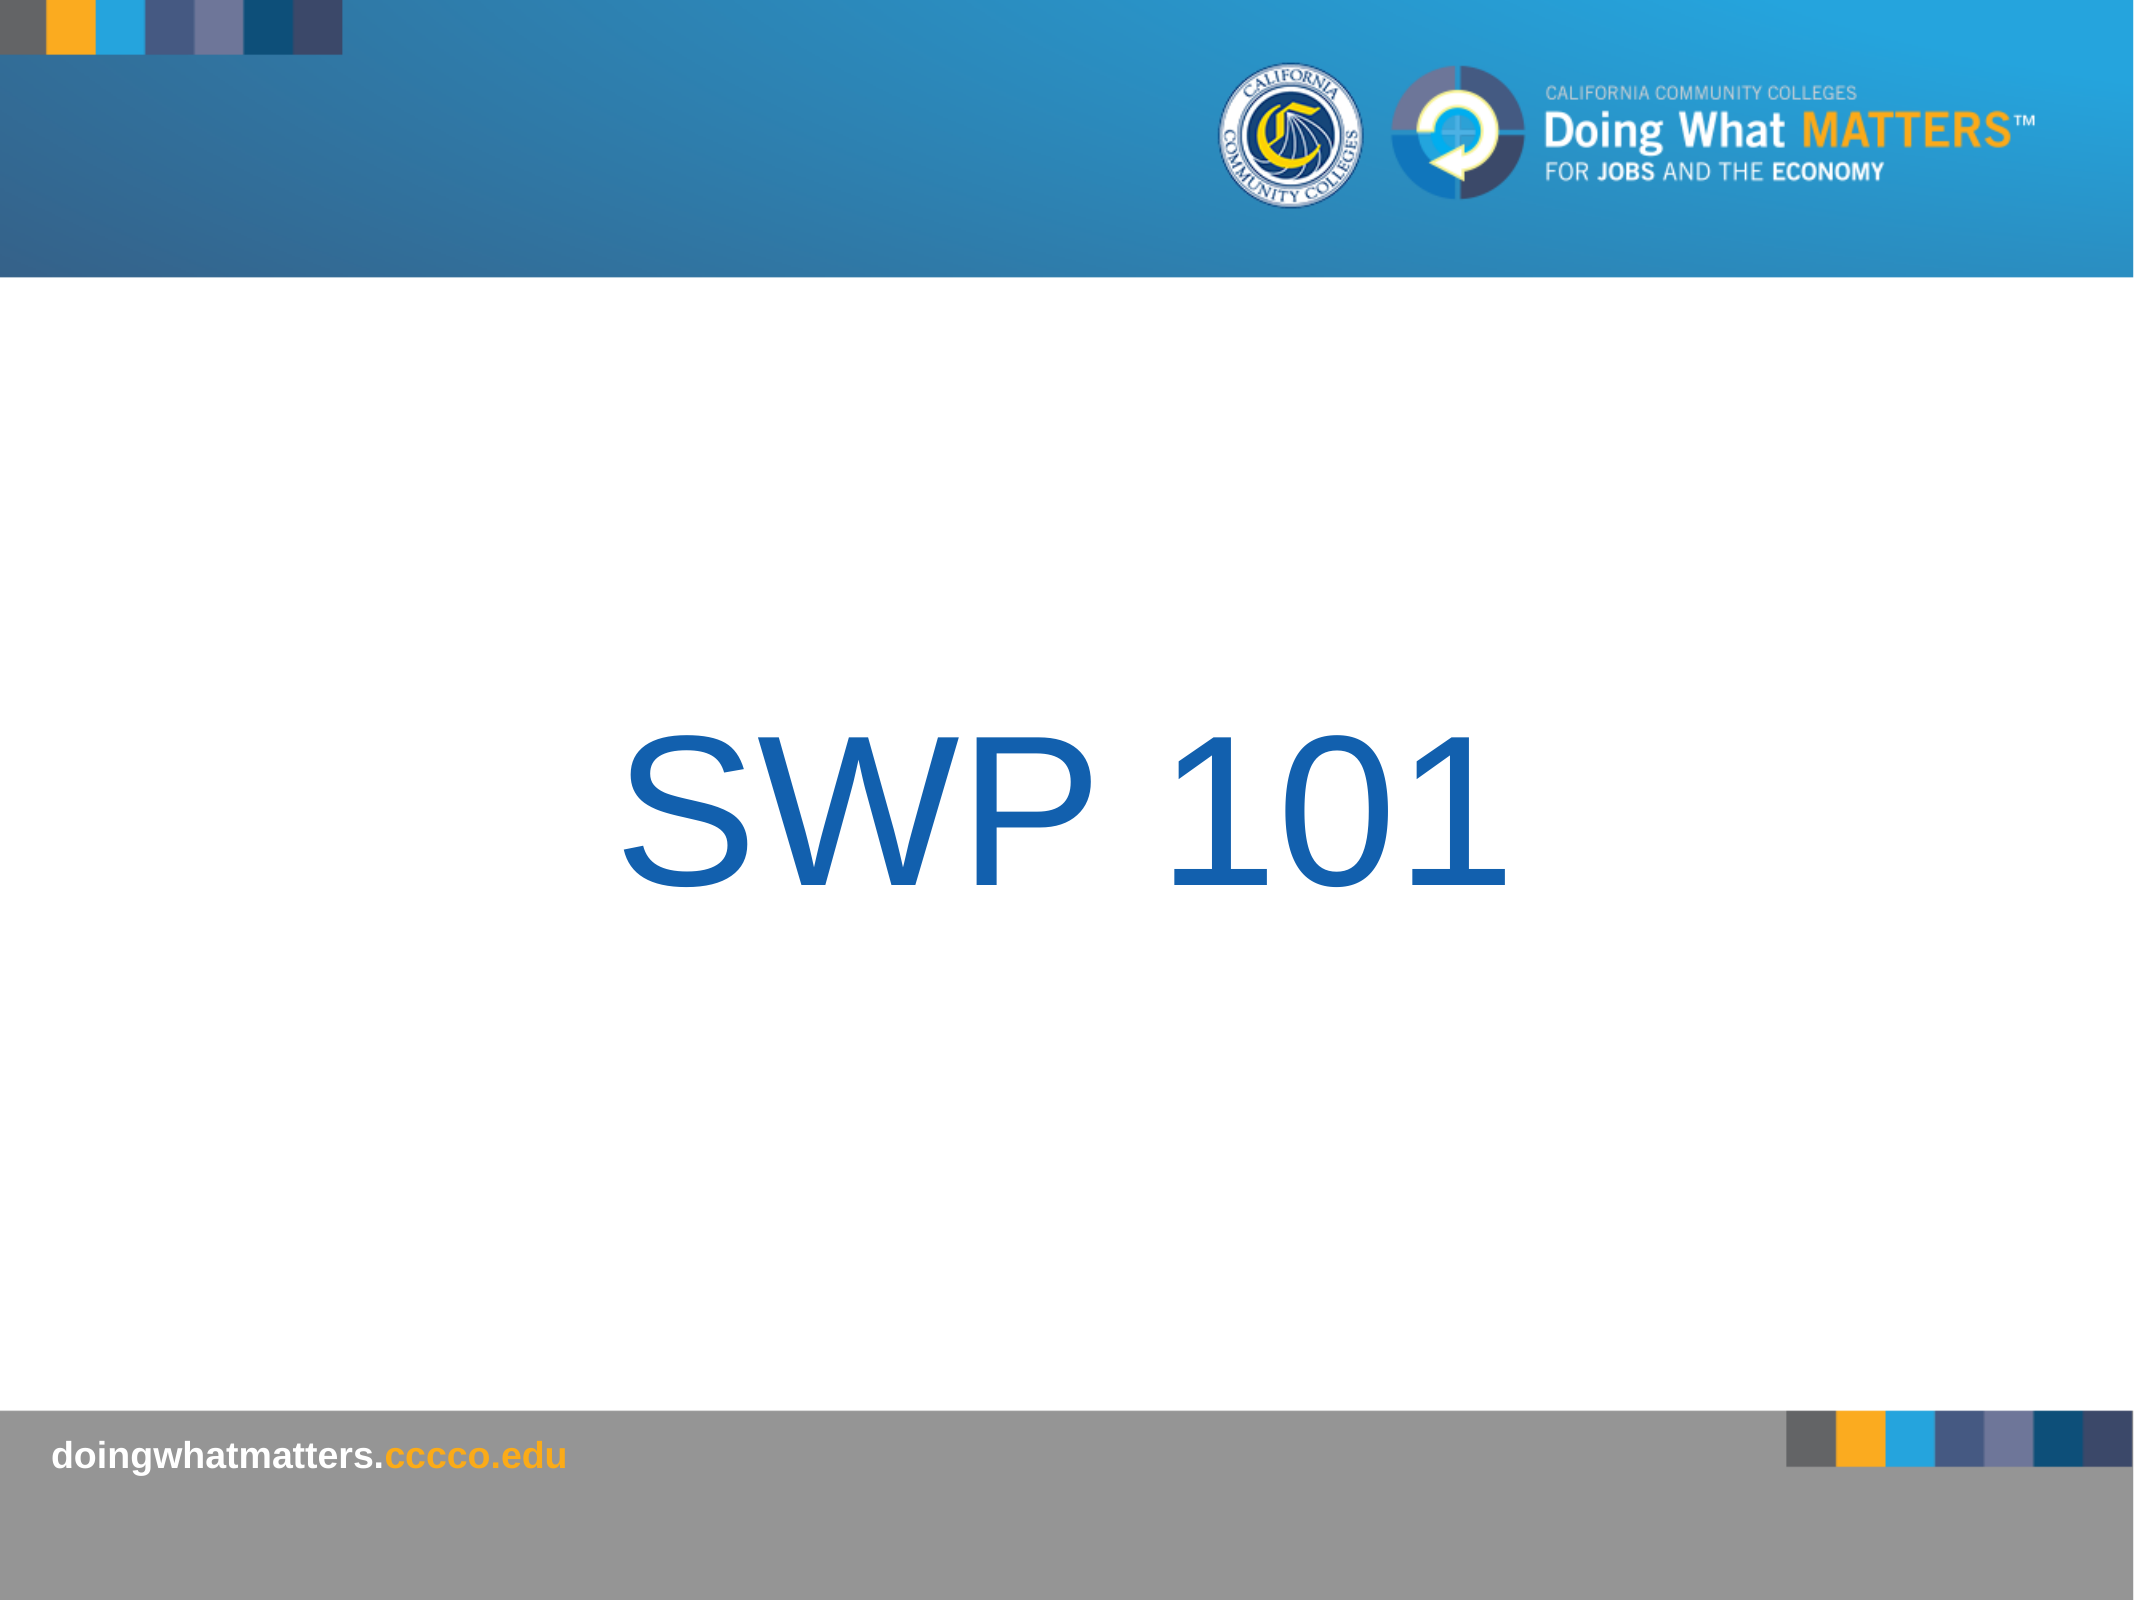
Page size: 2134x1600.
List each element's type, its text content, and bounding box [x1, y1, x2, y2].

picture [0, 0, 2134, 1600]
title SWP 101 [154, 338, 1977, 1260]
